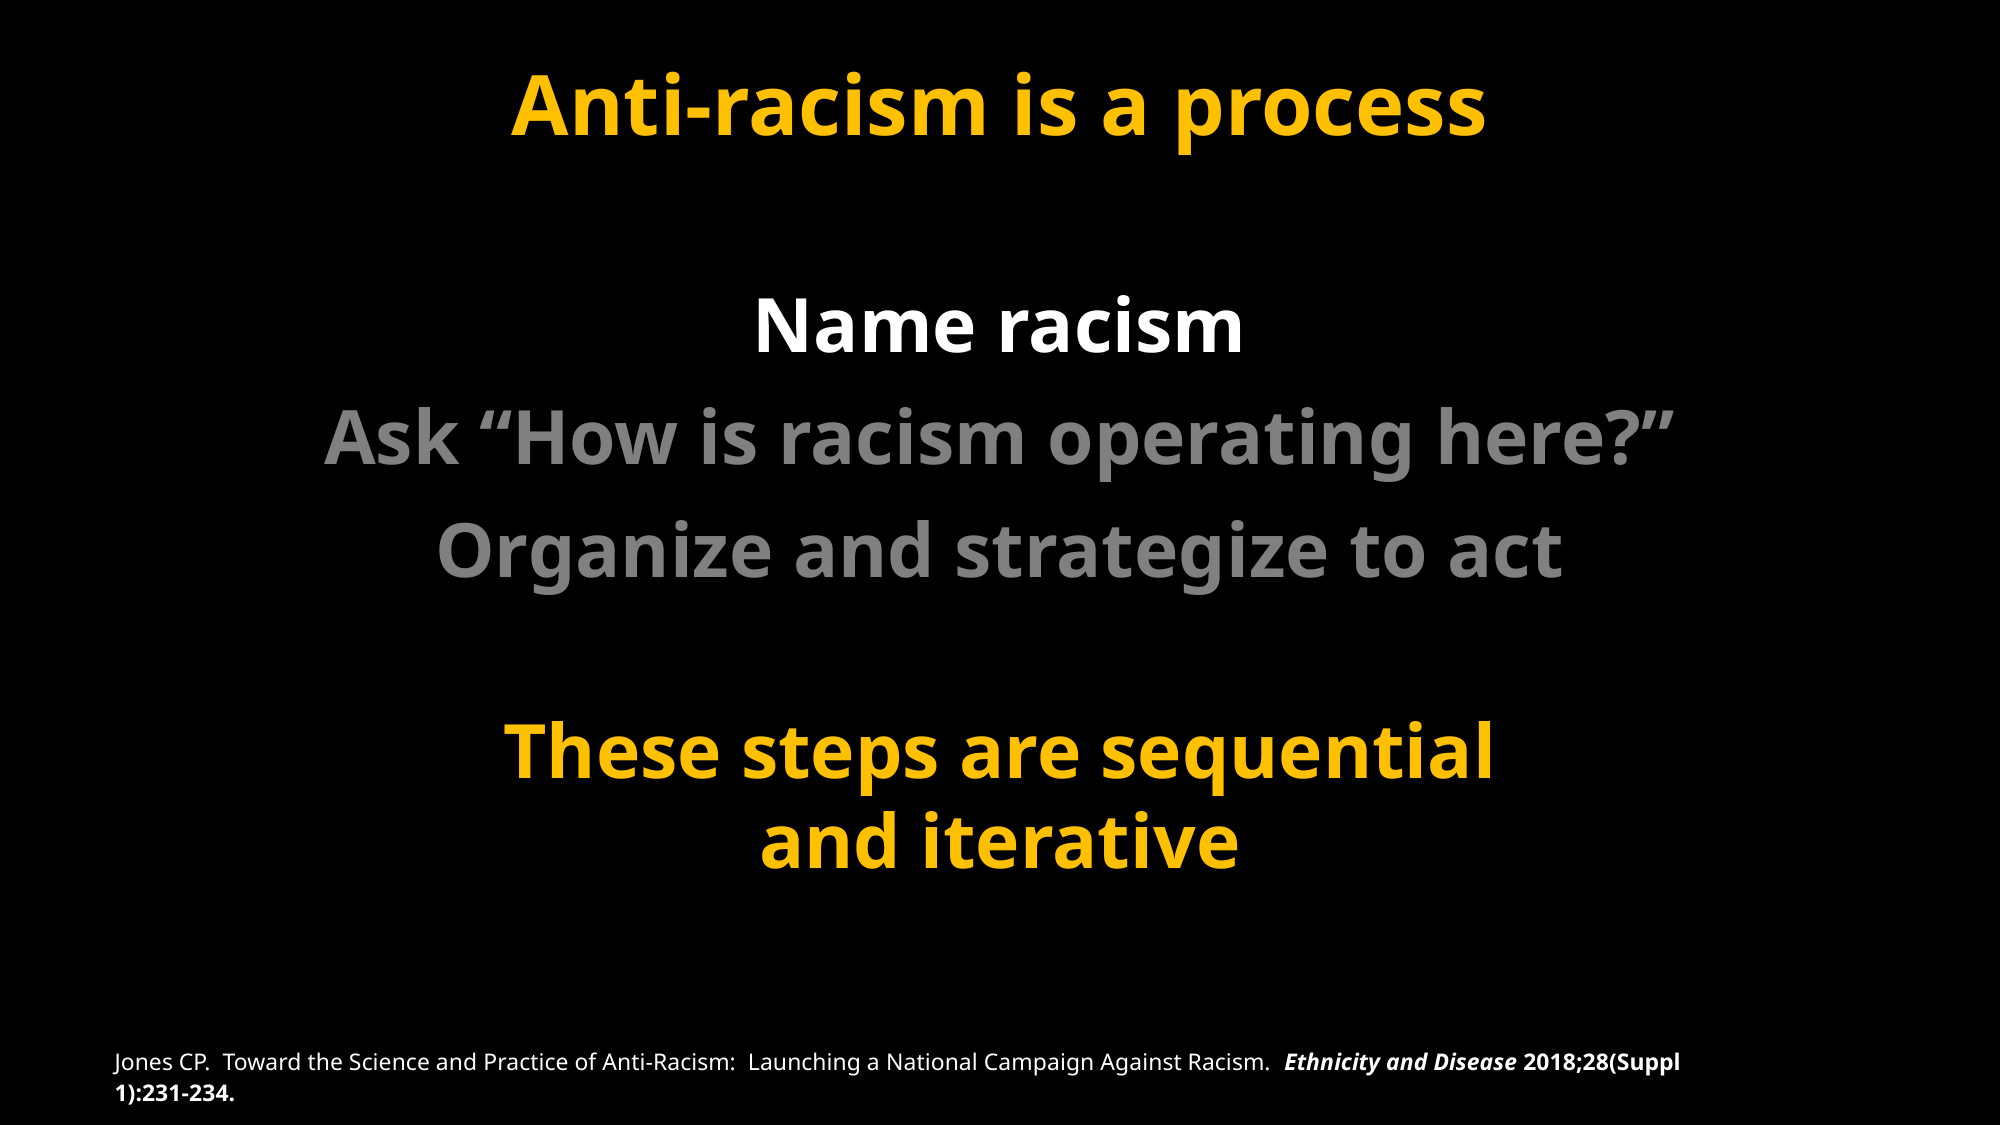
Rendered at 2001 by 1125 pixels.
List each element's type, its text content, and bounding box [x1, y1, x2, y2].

list Jones CP. Toward the Science and Practice of Anti-Racism: Launching a National Campaign Against Racism. Ethnicity and Disease 2018;28(Suppl 1):231-234. [99, 963, 1754, 1113]
title Anti-racism is a process [249, 45, 1750, 220]
text_box Name racism Ask “How is racism operating here?” Organize and strategize to act [249, 220, 1750, 695]
text_box These steps are sequential and iterative [249, 695, 1750, 988]
